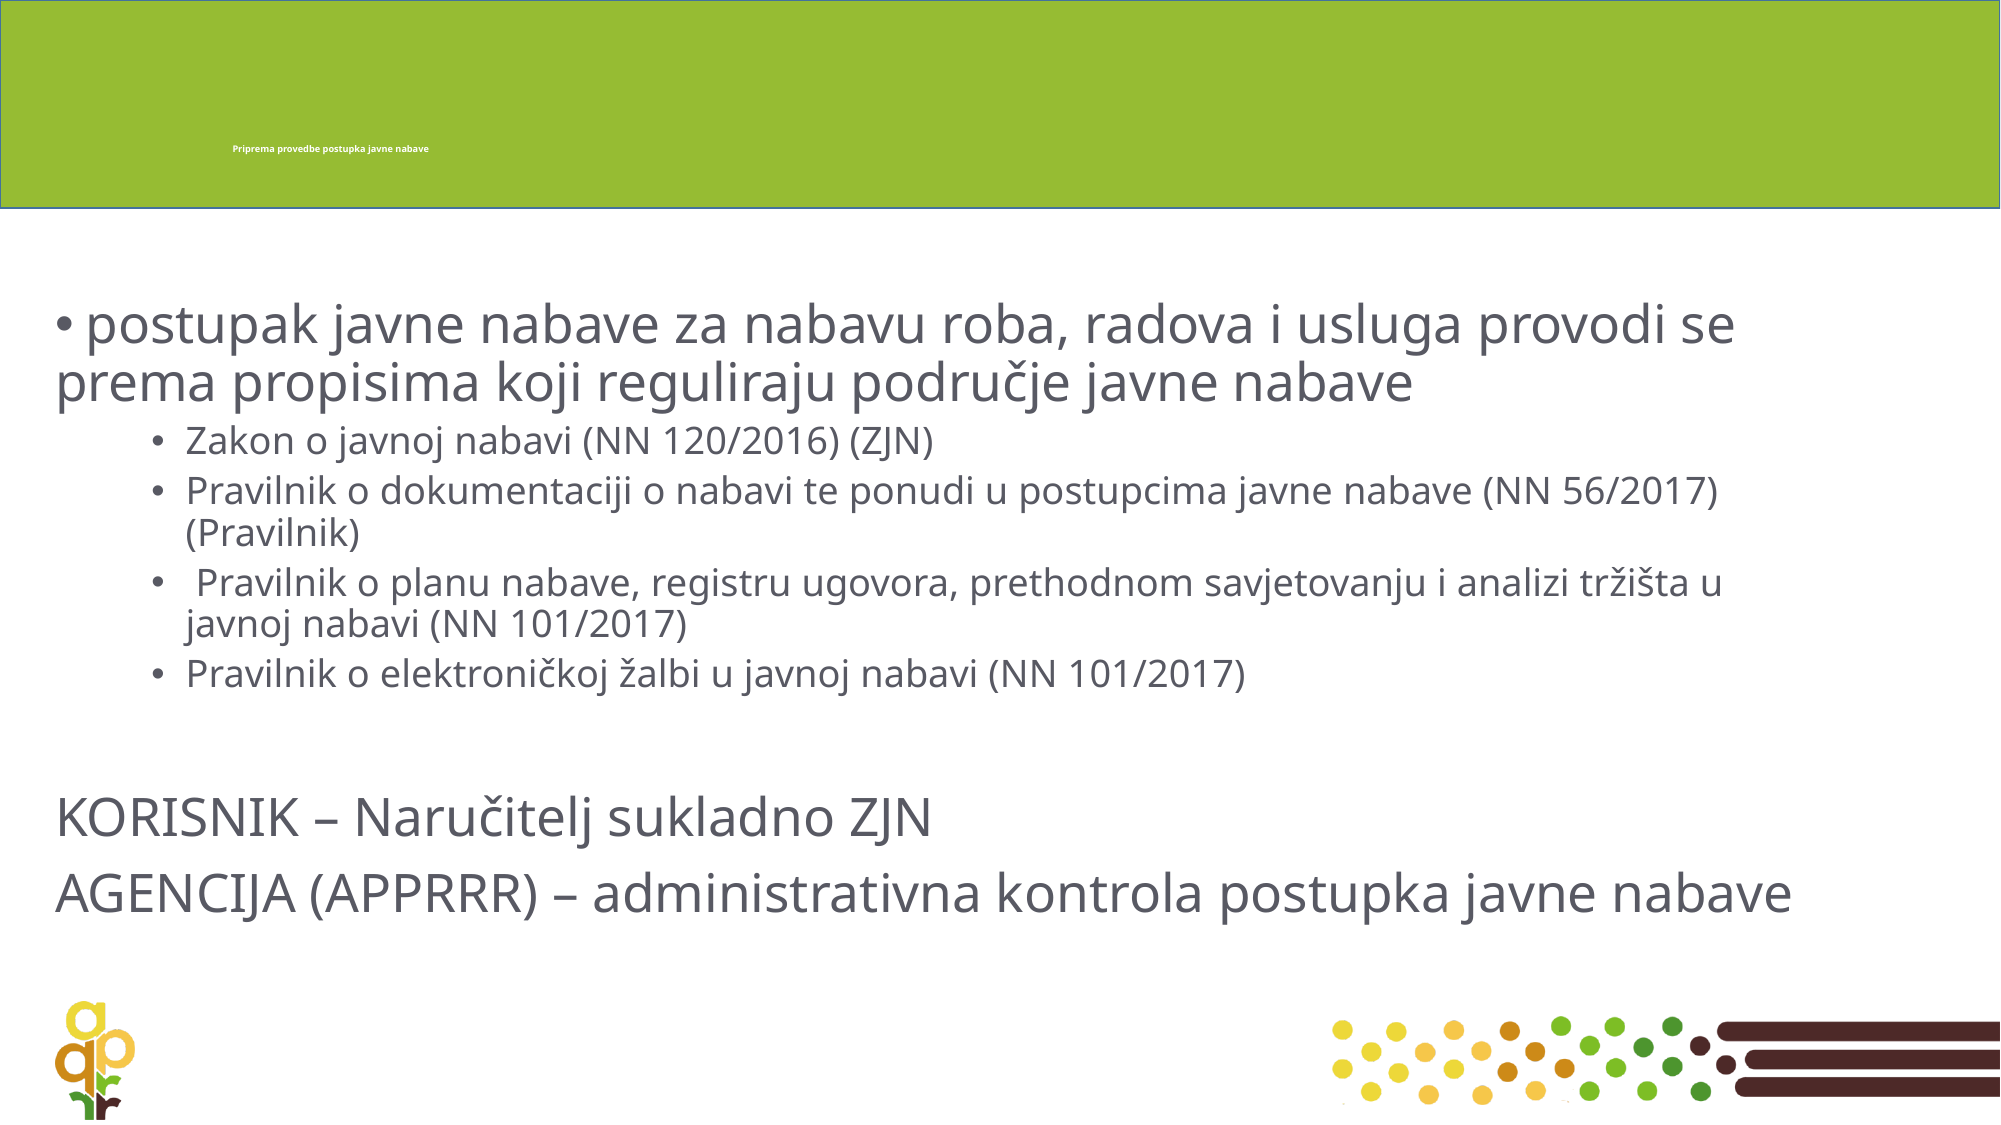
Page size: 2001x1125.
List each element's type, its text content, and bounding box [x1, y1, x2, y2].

title Priprema provedbe postupka javne nabave [217, 136, 1946, 173]
picture [55, 1001, 135, 1120]
picture [1332, 1016, 2000, 1105]
list postupak javne nabave za nabavu roba, radova i usluga provodi se prema propisima koji reguliraju područje javne nabave Zakon o javnoj nabavi (NN 120/2016) (ZJN) Pravilnik o dokumentaciji o nabavi te ponudi u postupcima javne nabave (NN 56/2017) (Pravilnik) Pravilnik o planu nabave, registru ugovora, prethodnom savjetovanju i analizi tržišta u javnoj nabavi (NN 101/2017) Pravilnik o elektroničkoj žalbi u javnoj nabavi (NN 101/2017) KORISNIK – Naručitelj sukladno ZJN AGENCIJA (APPRRR) – administrativna kontrola postupka javne nabave [0, 208, 1823, 992]
